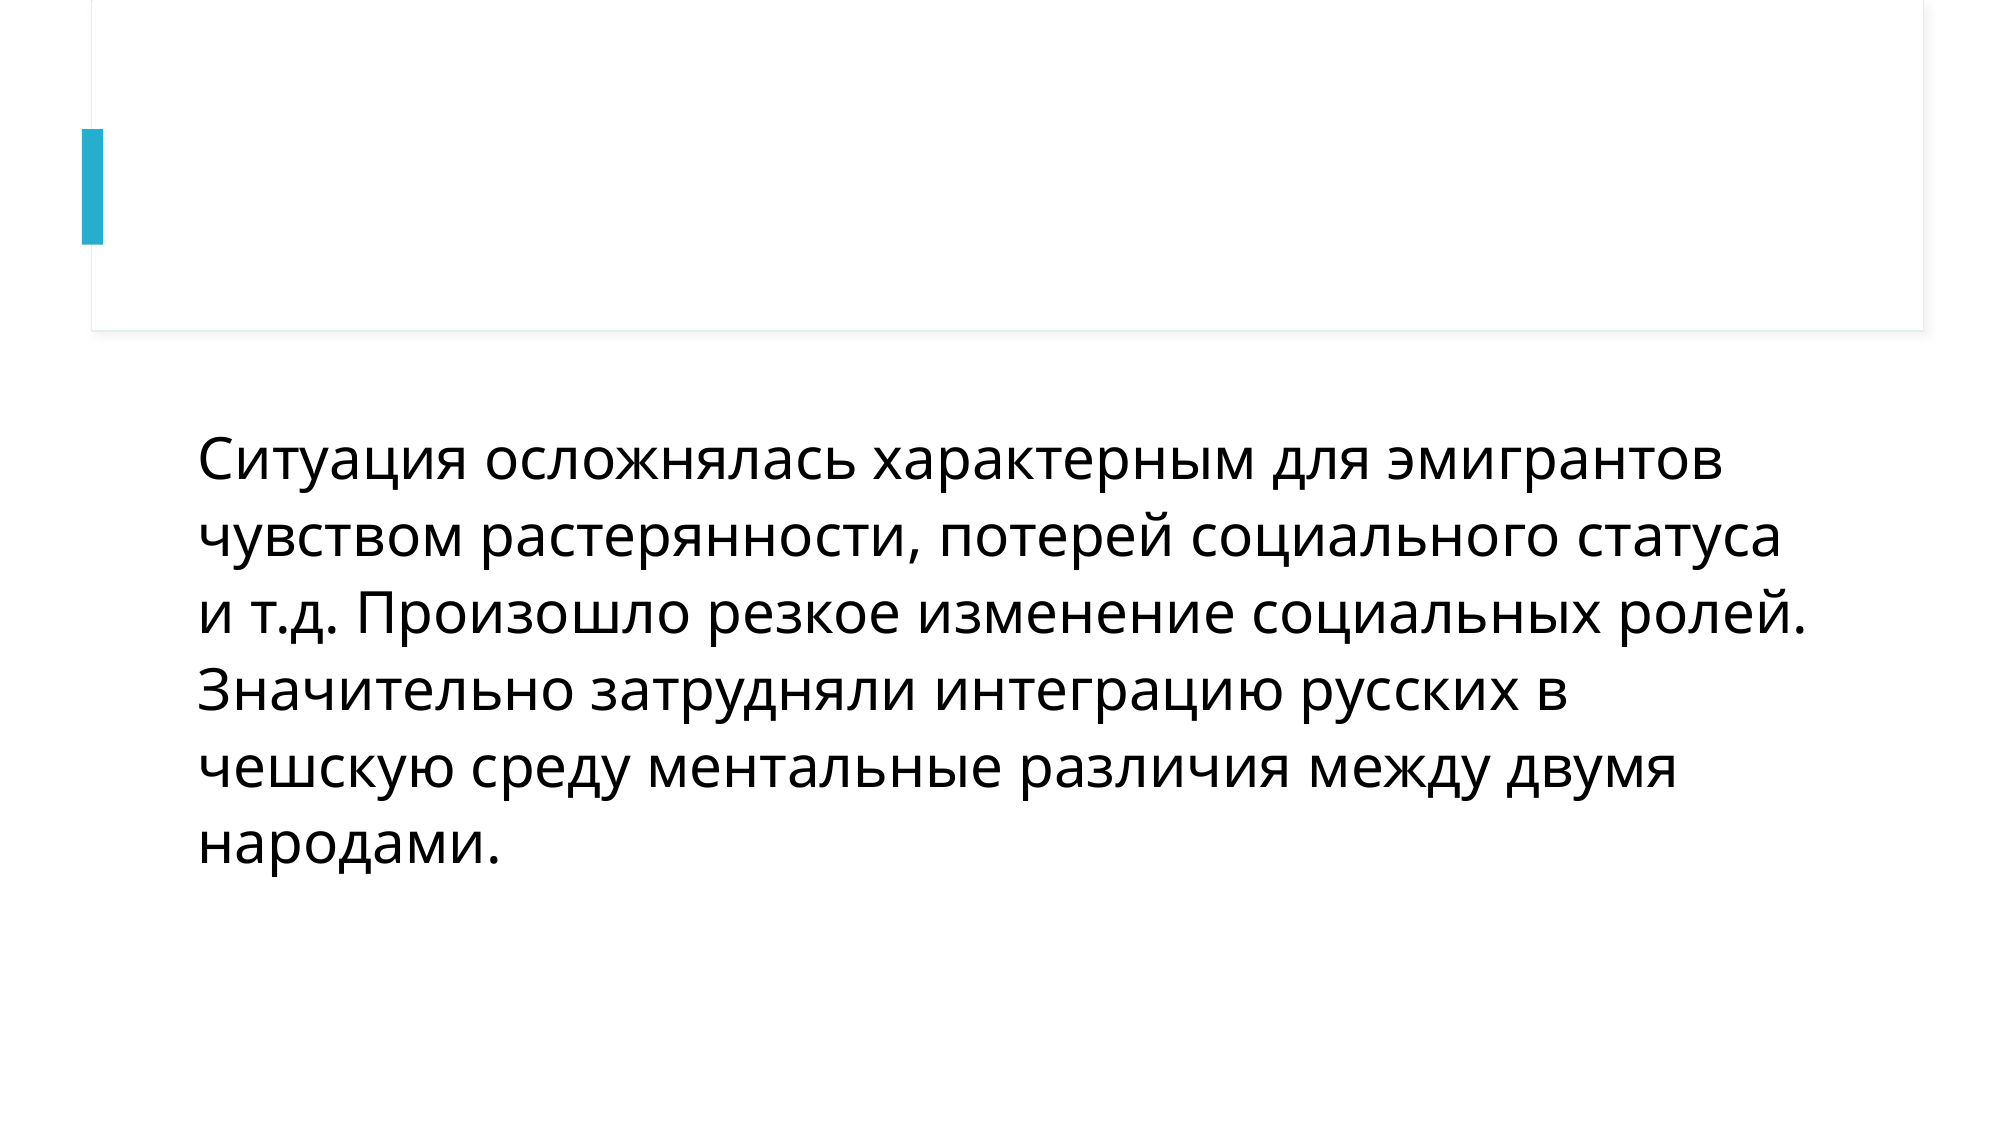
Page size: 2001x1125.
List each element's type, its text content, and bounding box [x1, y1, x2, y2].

list Ситуация осложнялась характерным для эмигрантов чувством растерянности, потерей социального статуса и т.д. Произошло резкое изменение социальных ролей. Значительно затрудняли интеграцию русских в чешскую среду ментальные различия между двумя народами. [183, 406, 1851, 1013]
